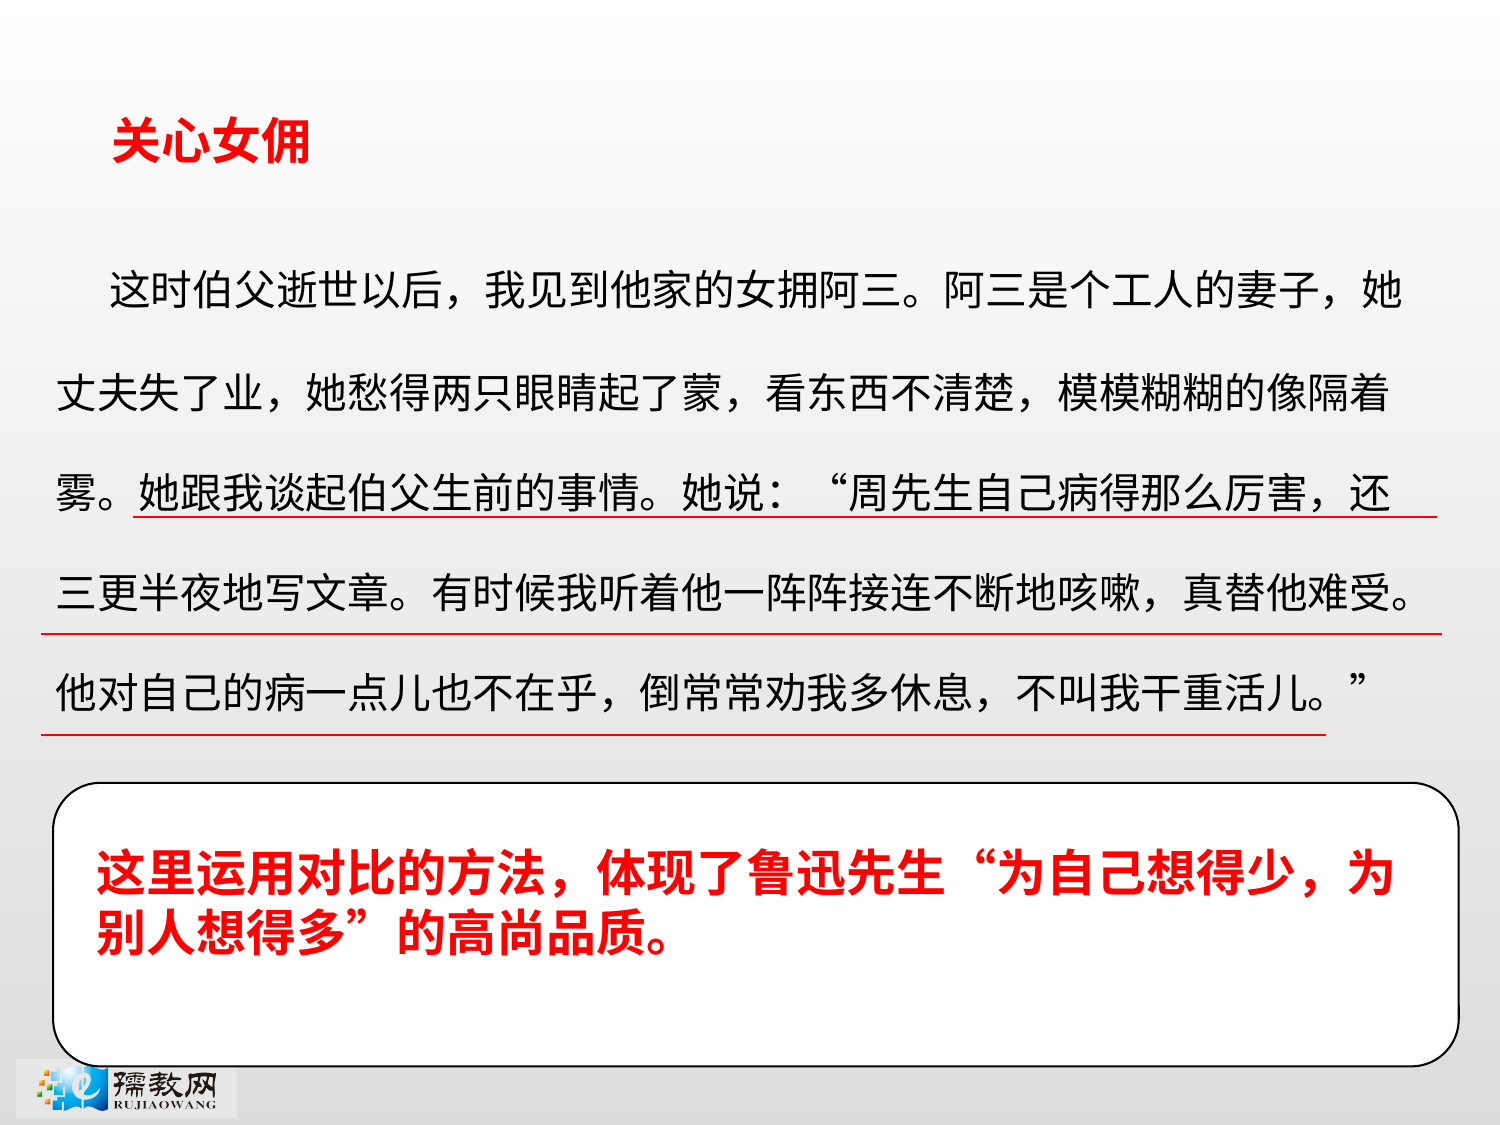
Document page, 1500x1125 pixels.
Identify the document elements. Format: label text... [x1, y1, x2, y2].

picture [16, 1059, 237, 1118]
text_box 这时伯父逝世以后，我见到他家的女拥阿三。阿三是个工人的妻子，她丈夫失了业，她愁得两只眼睛起了蒙，看东西不清楚，模模糊糊的像隔着雾。她跟我谈起伯父生前的事情。她说：“周先生自己病得那么厉害，还三更半夜地写文章。有时候我听着他一阵阵接连不断地咳嗽，真替他难受。他对自己的病一点儿也不在乎，倒常常劝我多休息，不叫我干重活儿。” [40, 169, 1448, 725]
text_box [52, 781, 1460, 1068]
text_box 关心女佣 [96, 102, 401, 169]
text_box 这里运用对比的方法，体现了鲁迅先生“为自己想得少，为别人想得多”的高尚品质。 [81, 833, 1419, 969]
